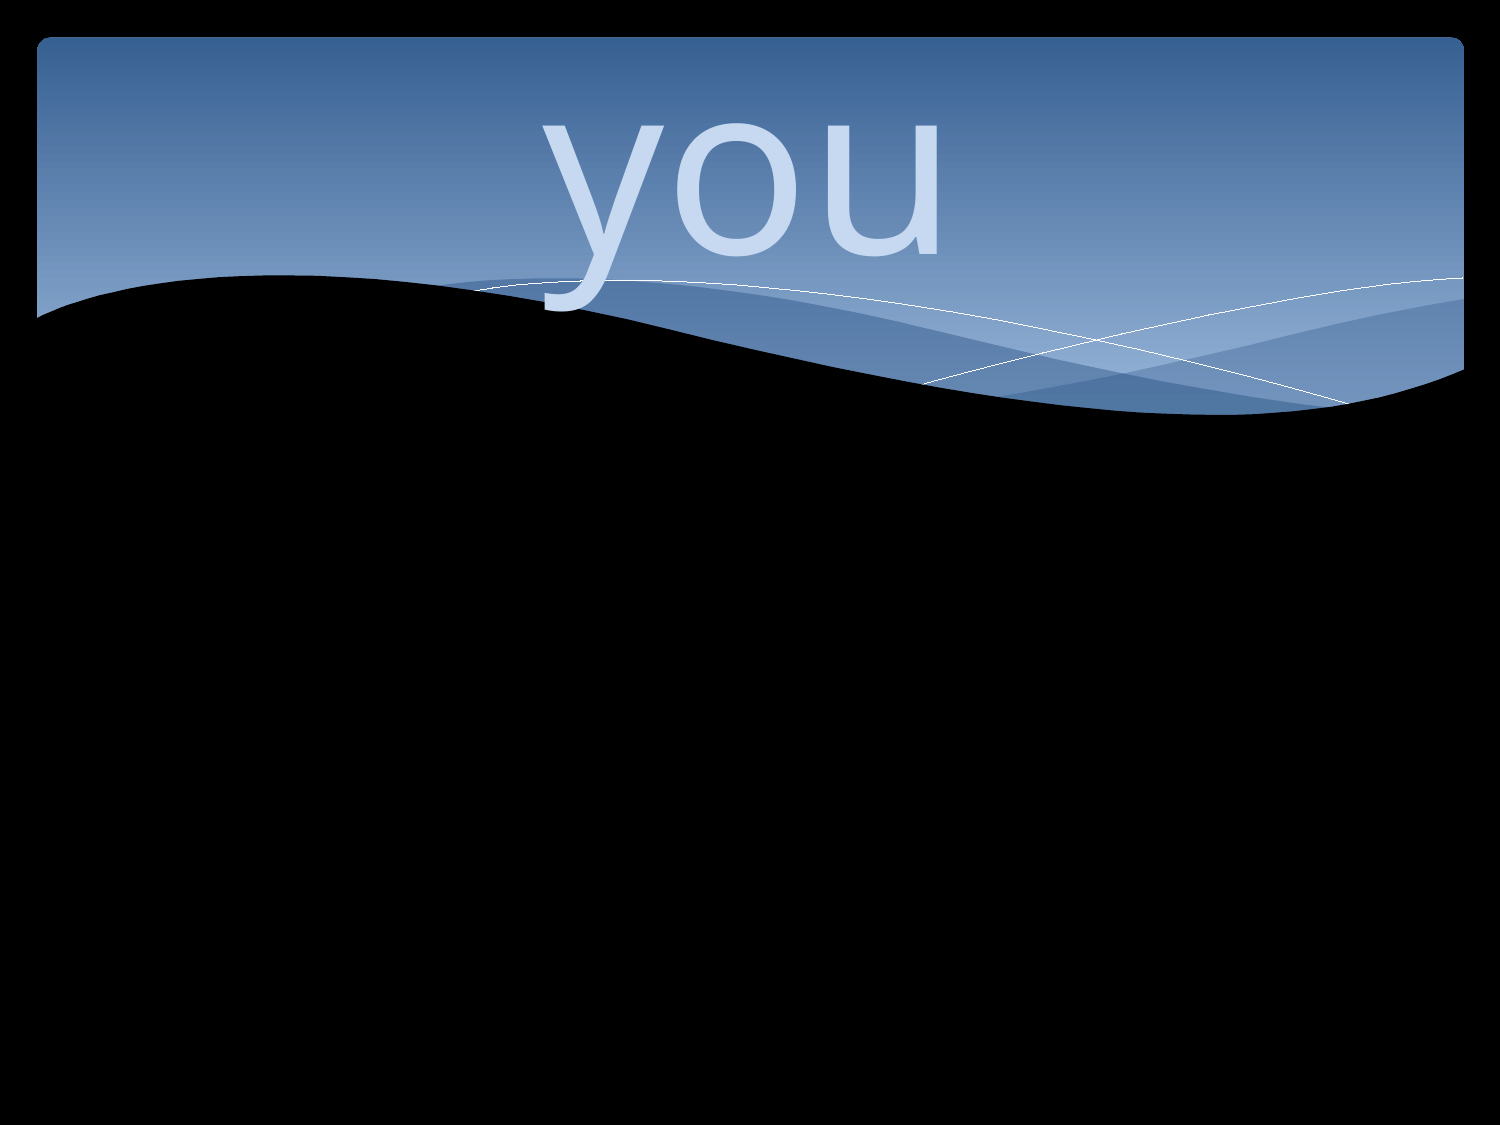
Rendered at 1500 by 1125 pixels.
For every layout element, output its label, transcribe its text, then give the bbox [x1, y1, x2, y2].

title you [75, 55, 1425, 261]
